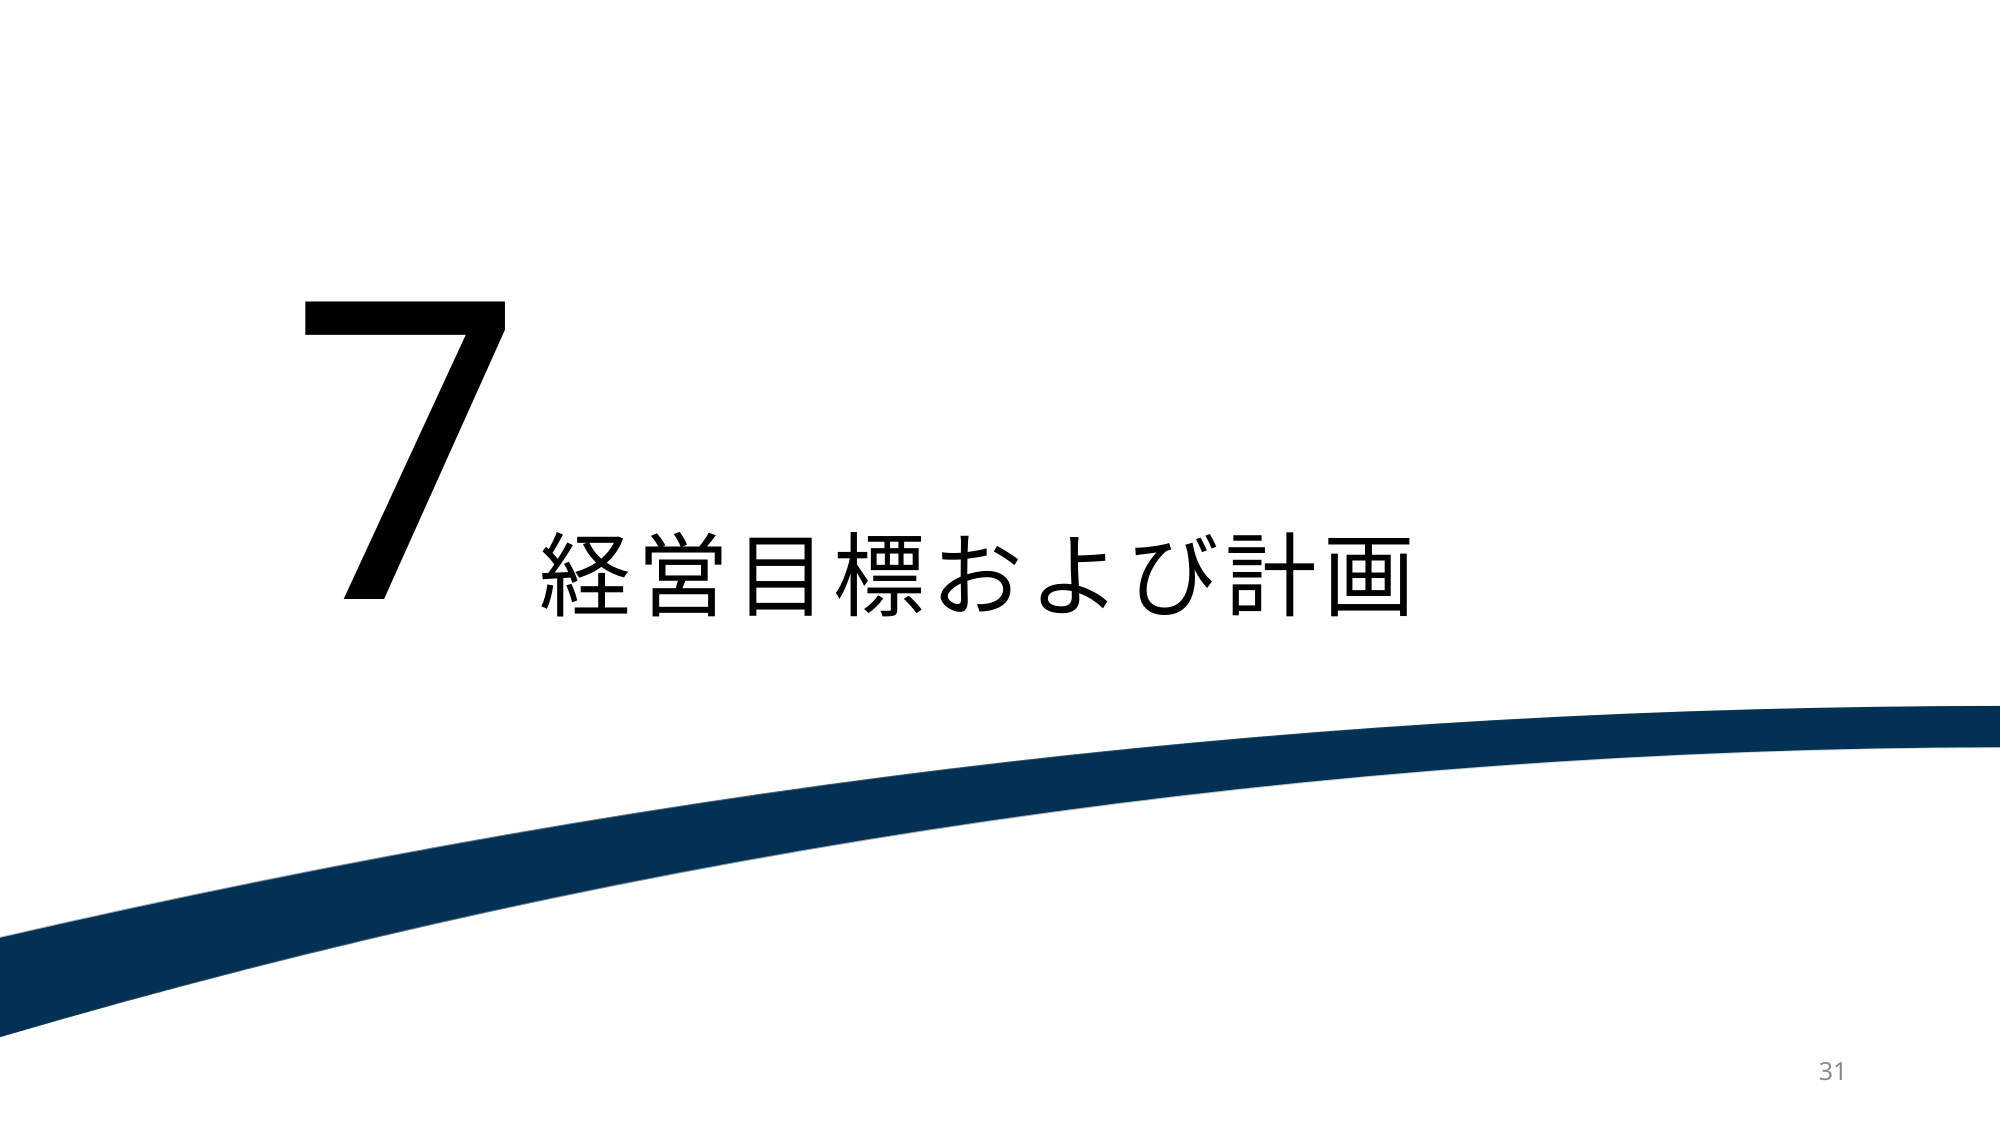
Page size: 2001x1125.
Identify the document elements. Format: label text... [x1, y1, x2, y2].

text_box 7 [272, 175, 496, 563]
slide_number 30 [1412, 1042, 1863, 1103]
picture [0, 705, 2000, 1038]
text_box 経営目標および計画 [524, 378, 1908, 705]
